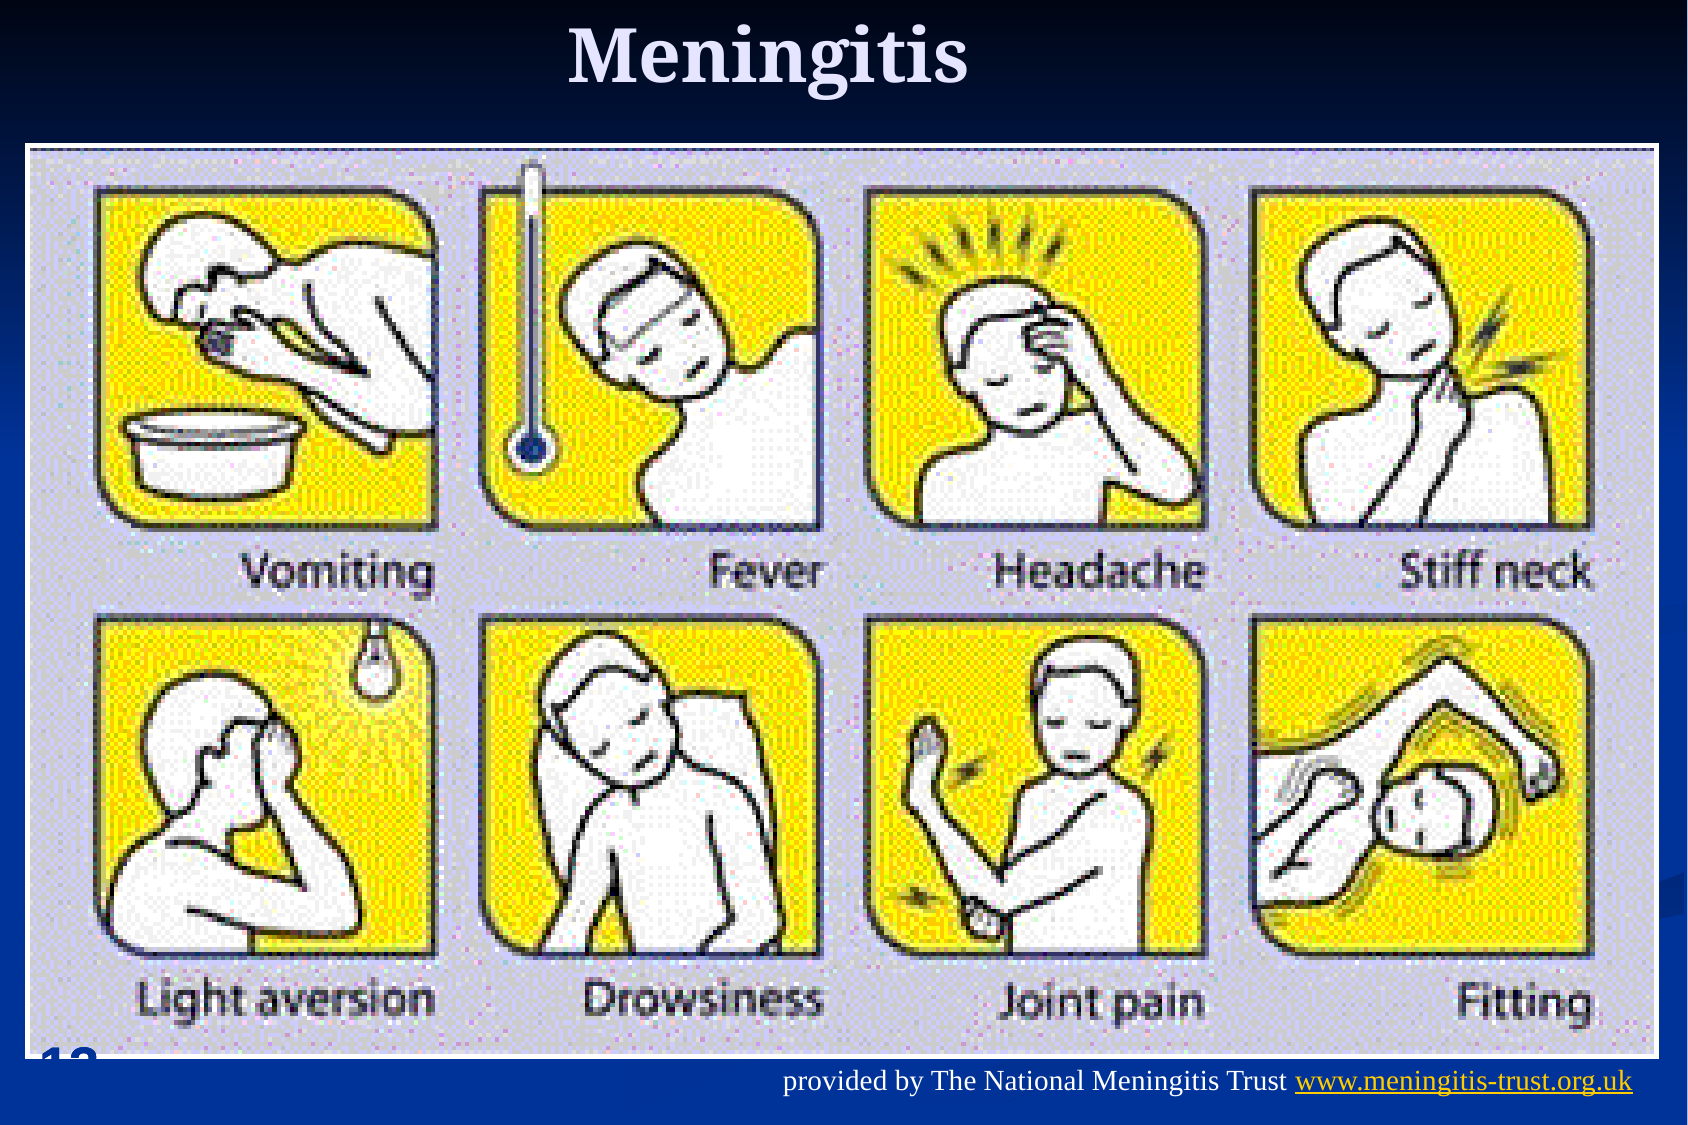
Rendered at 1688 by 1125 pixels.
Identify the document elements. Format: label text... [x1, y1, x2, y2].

text_box Meningitis [552, 0, 985, 105]
text_box 13 [15, 1023, 124, 1105]
text_box provided by The National Meningitis Trust www.meningitis-trust.org.uk [768, 1060, 1656, 1104]
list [29, 147, 1655, 1055]
